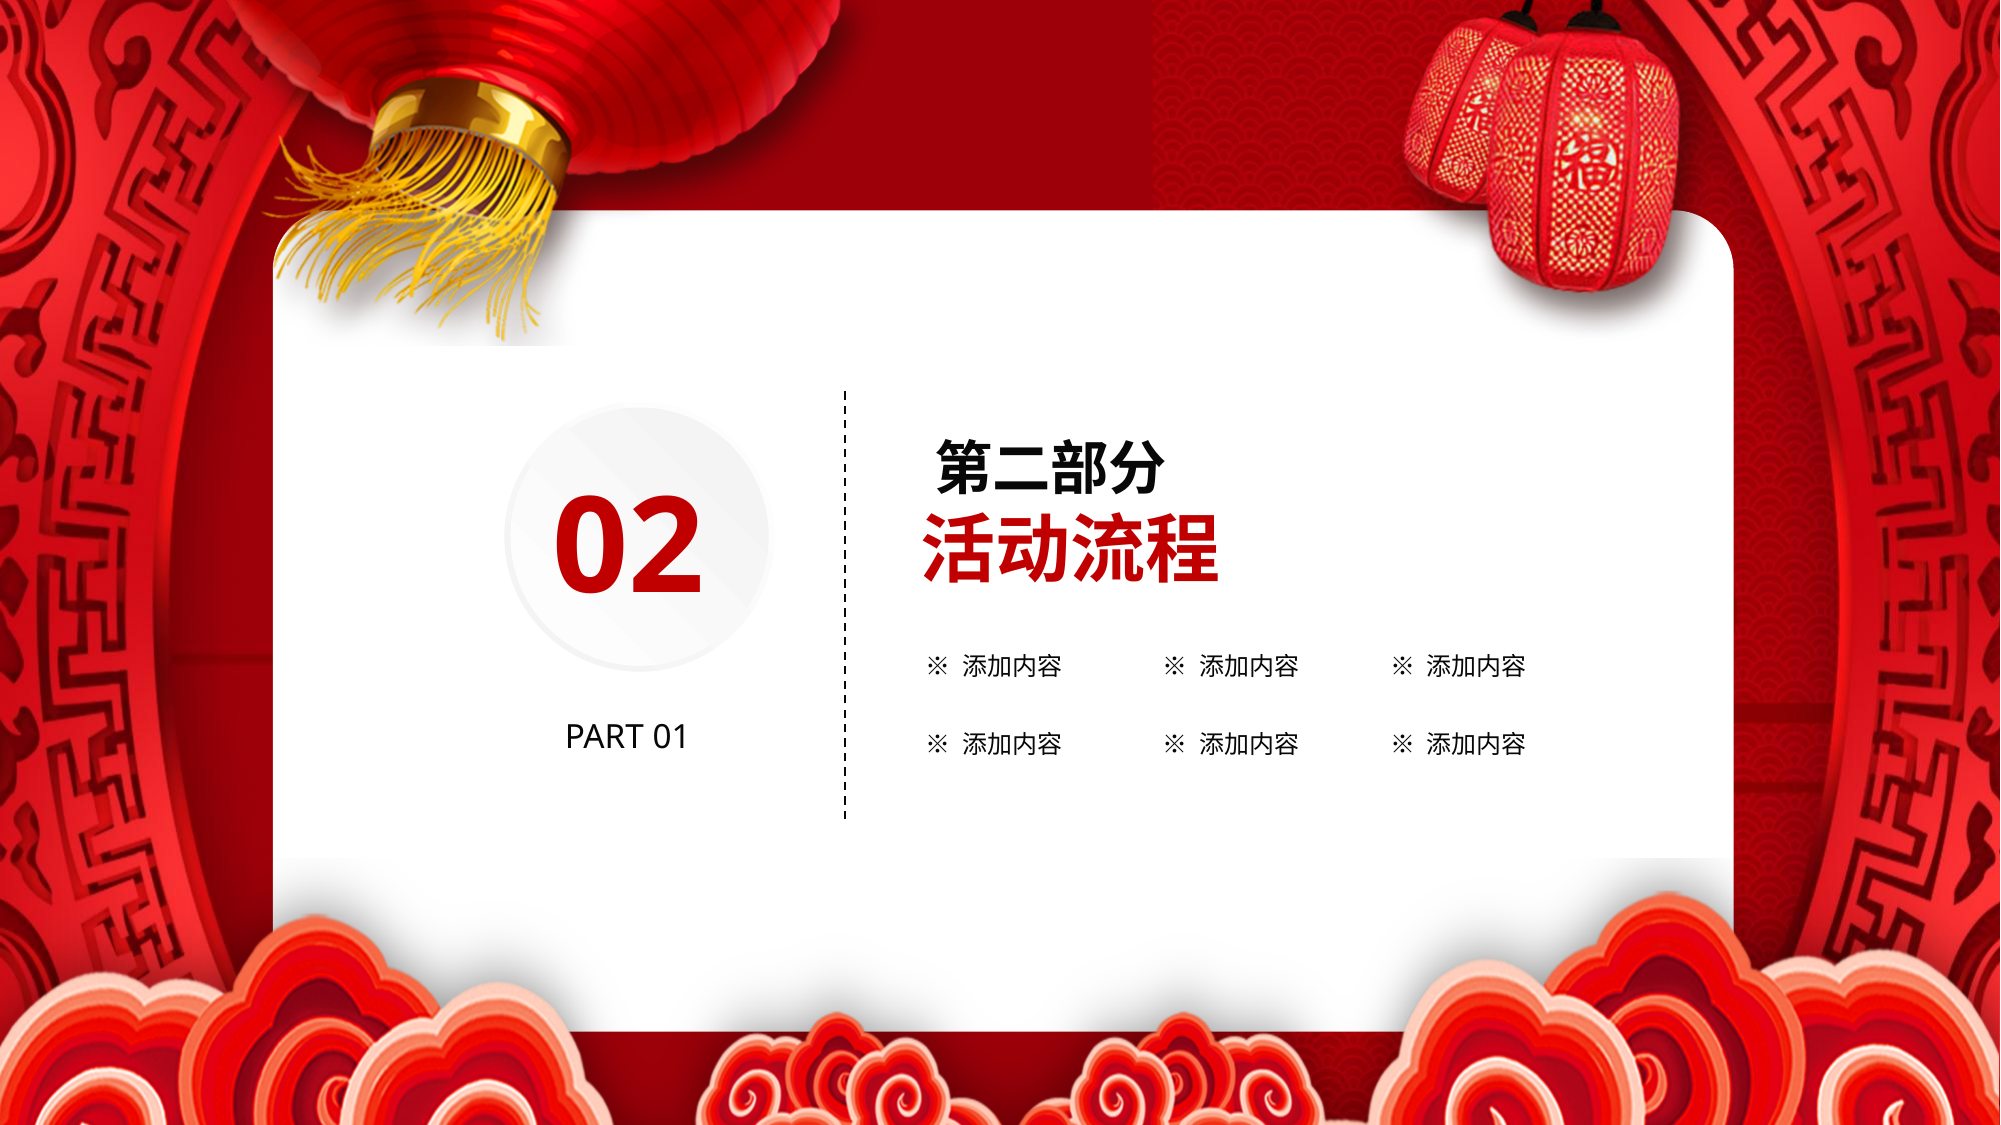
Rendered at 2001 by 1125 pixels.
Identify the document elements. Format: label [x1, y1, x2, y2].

picture [0, 0, 2000, 1125]
text_box [504, 385, 1612, 820]
